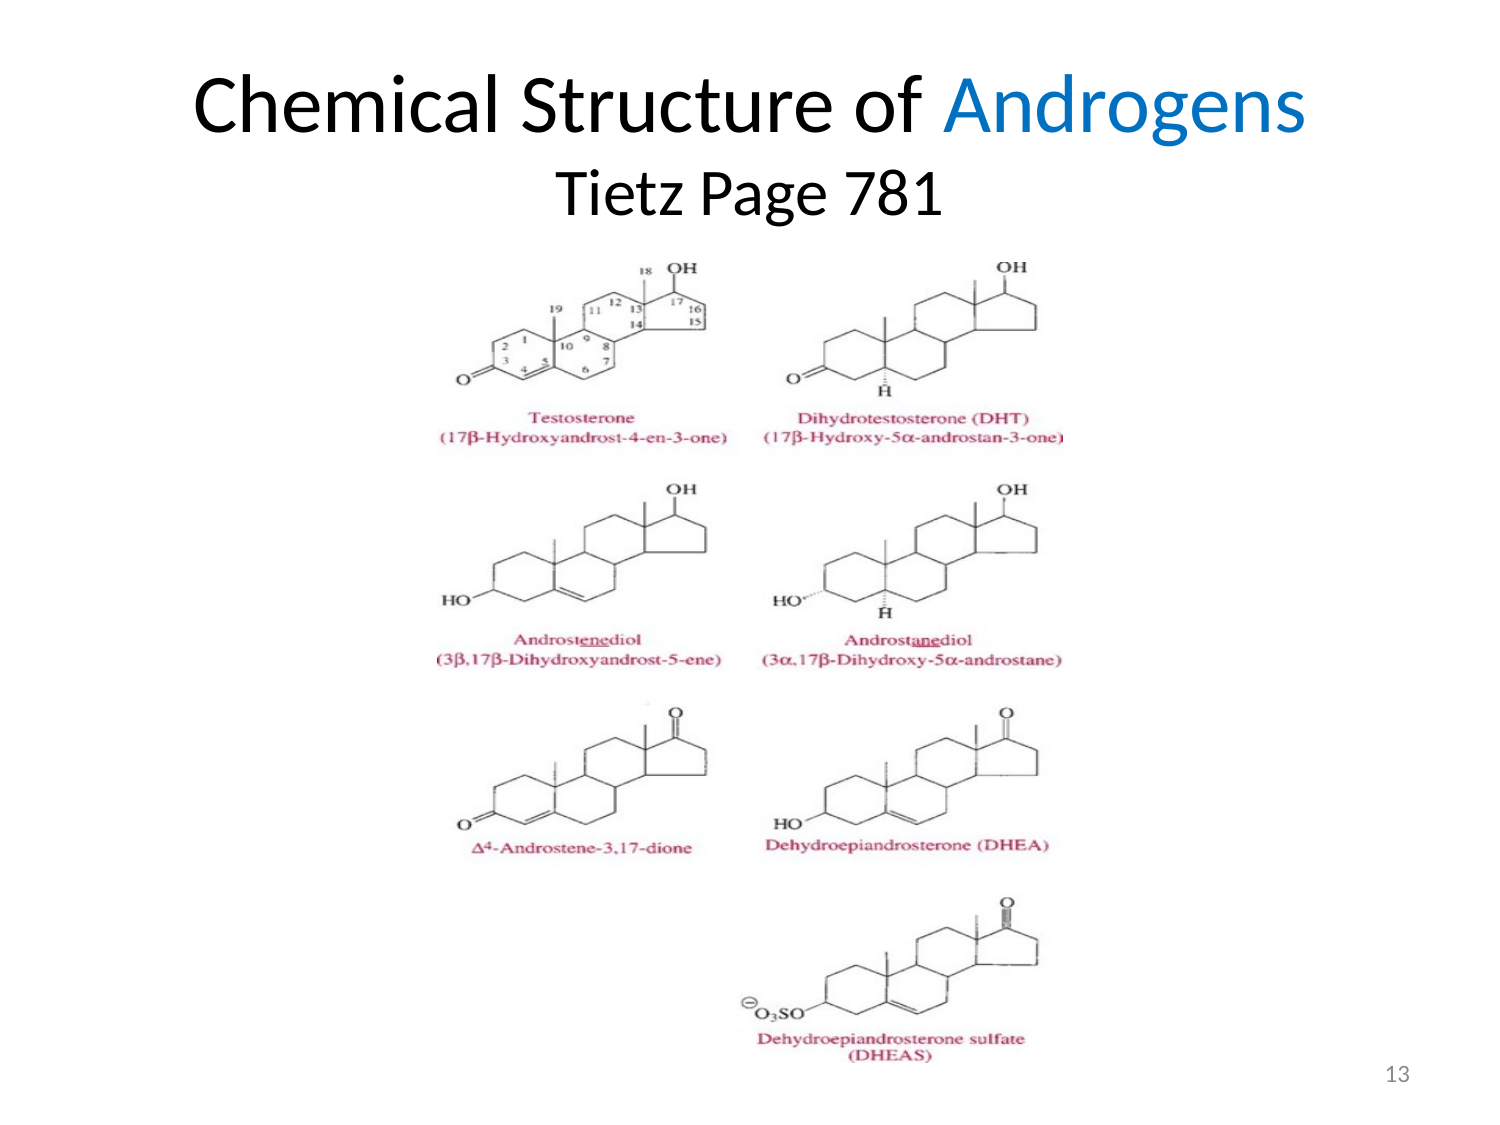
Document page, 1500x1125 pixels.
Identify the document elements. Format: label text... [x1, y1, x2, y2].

title Chemical Structure of Androgens Tietz Page 781 [74, 44, 1426, 233]
slide_number 13 [1074, 1042, 1425, 1103]
picture [437, 262, 1063, 1063]
